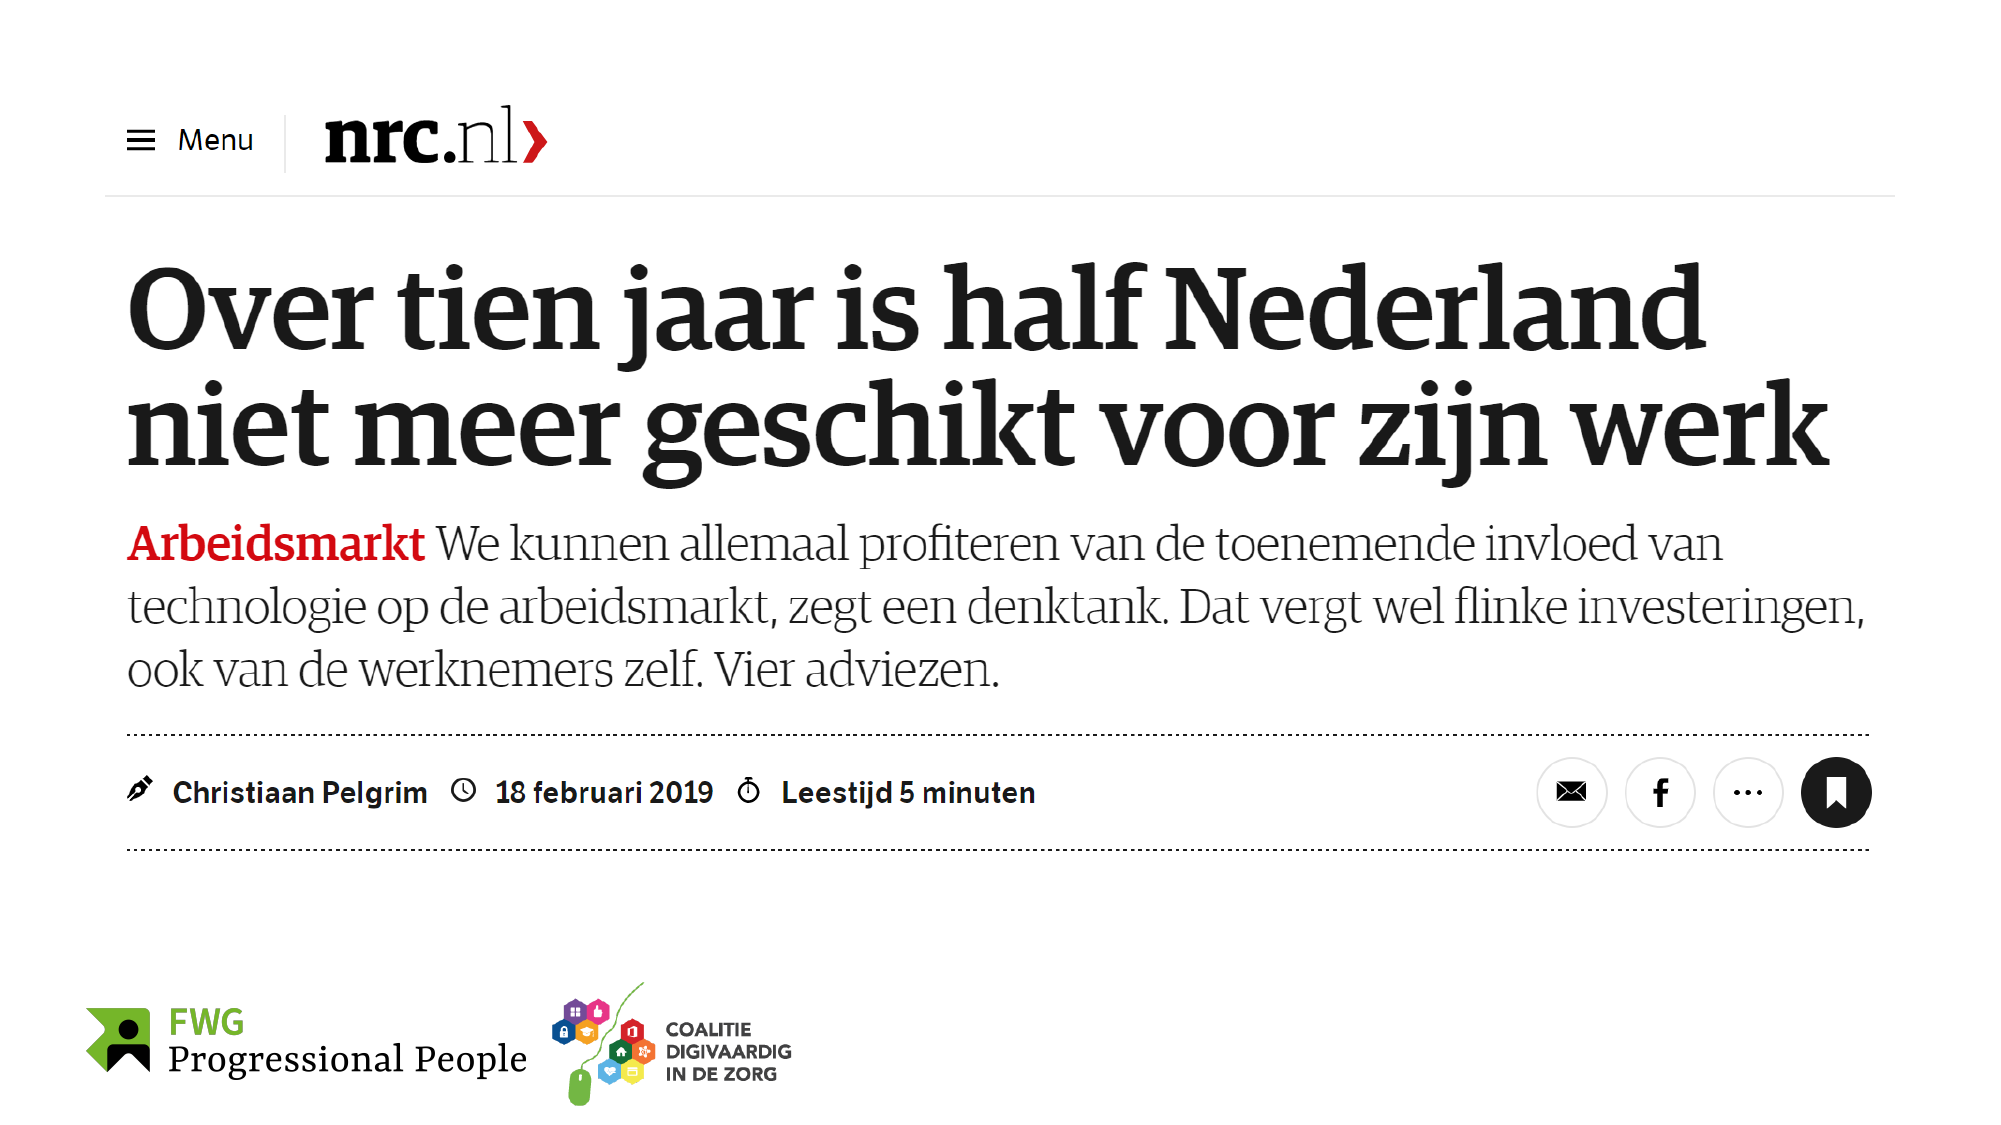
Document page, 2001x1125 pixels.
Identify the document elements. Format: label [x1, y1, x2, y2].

picture [552, 982, 810, 1106]
picture [86, 1008, 526, 1080]
picture [105, 87, 1895, 884]
